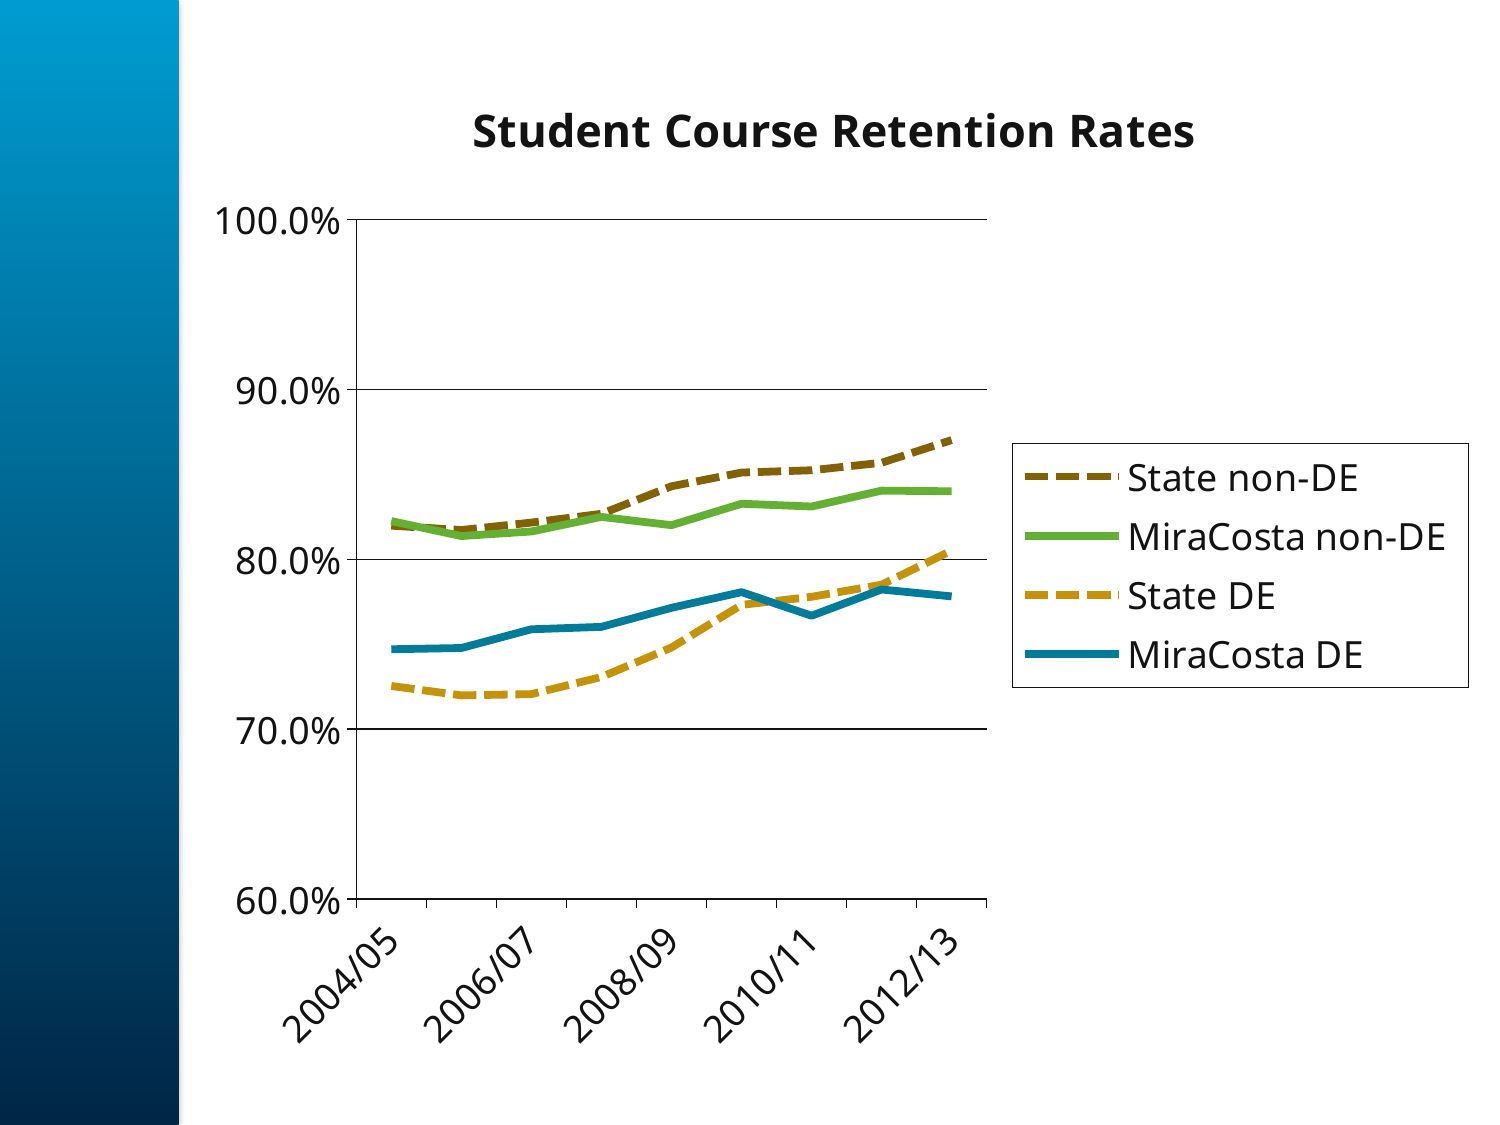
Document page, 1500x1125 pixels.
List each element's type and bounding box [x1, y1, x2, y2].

chart [187, 56, 1481, 1074]
